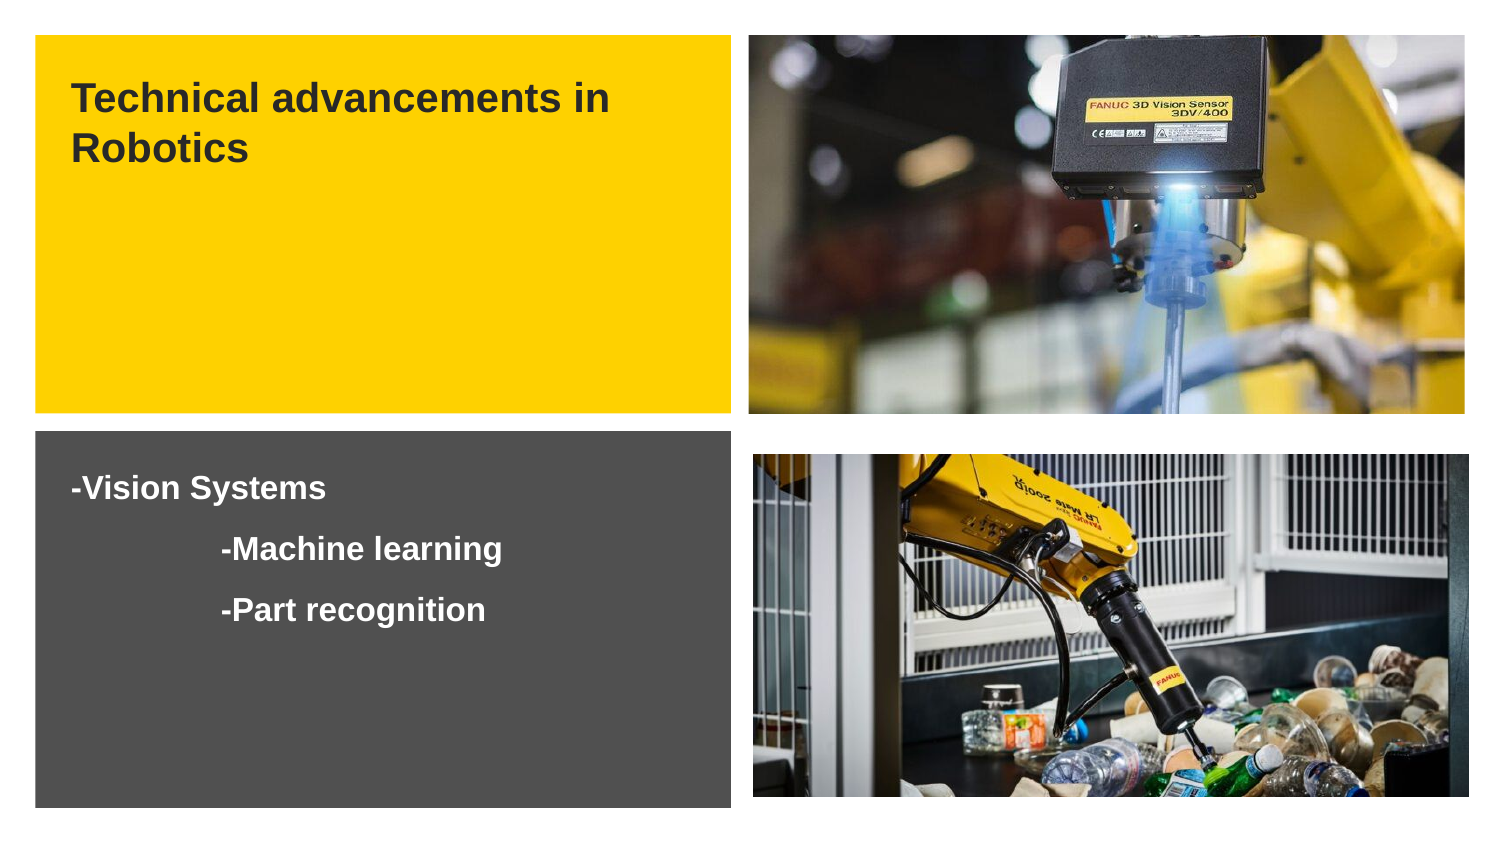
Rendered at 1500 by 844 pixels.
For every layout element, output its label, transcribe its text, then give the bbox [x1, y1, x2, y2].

picture [753, 454, 1469, 798]
list Technical advancements in Robotics [35, 35, 731, 414]
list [748, 35, 1465, 414]
list -Vision Systems -Machine learning -Part recognition [35, 431, 731, 808]
